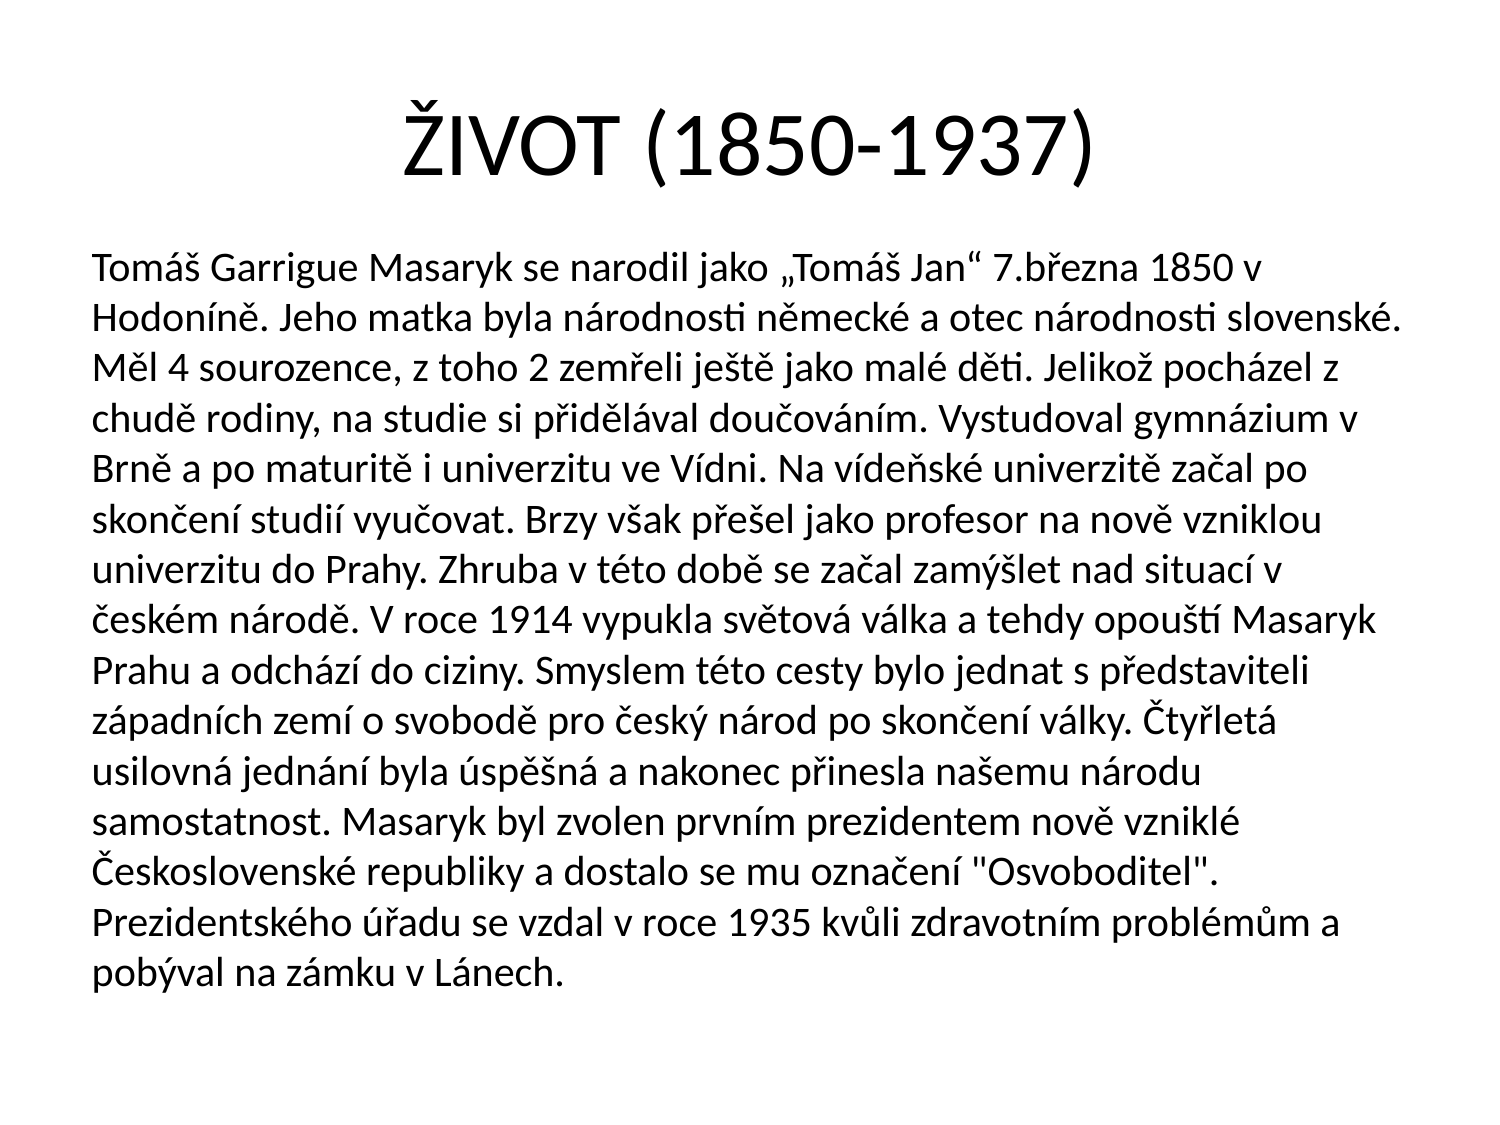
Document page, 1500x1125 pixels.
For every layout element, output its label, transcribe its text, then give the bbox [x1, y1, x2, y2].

title ŽIVOT (1850-1937) [75, 45, 1425, 233]
list Tomáš Garrigue Masaryk se narodil jako „Tomáš Jan“ 7.března 1850 v Hodoníně. Jeho matka byla národnosti německé a otec národnosti slovenské. Měl 4 sourozence, z toho 2 zemřeli ještě jako malé děti. Jelikož pocházel z chudě rodiny, na studie si přidělával doučováním. Vystudoval gymnázium v Brně a po maturitě i univerzitu ve Vídni. Na vídeňské univerzitě začal po skončení studií vyučovat. Brzy však přešel jako profesor na nově vzniklou univerzitu do Prahy. Zhruba v této době se začal zamýšlet nad situací v českém národě. V roce 1914 vypukla světová válka a tehdy opouští Masaryk Prahu a odchází do ciziny. Smyslem této cesty bylo jednat s představiteli západních zemí o svobodě pro český národ po skončení války. Čtyřletá usilovná jednání byla úspěšná a nakonec přinesla našemu národu samostatnost. Masaryk byl zvolen prvním prezidentem nově vzniklé Československé republiky a dostalo se mu označení "Osvoboditel". Prezidentského úřadu se vzdal v roce 1935 kvůli zdravotním problémům a pobýval na zámku v Lánech. [76, 231, 1427, 1059]
